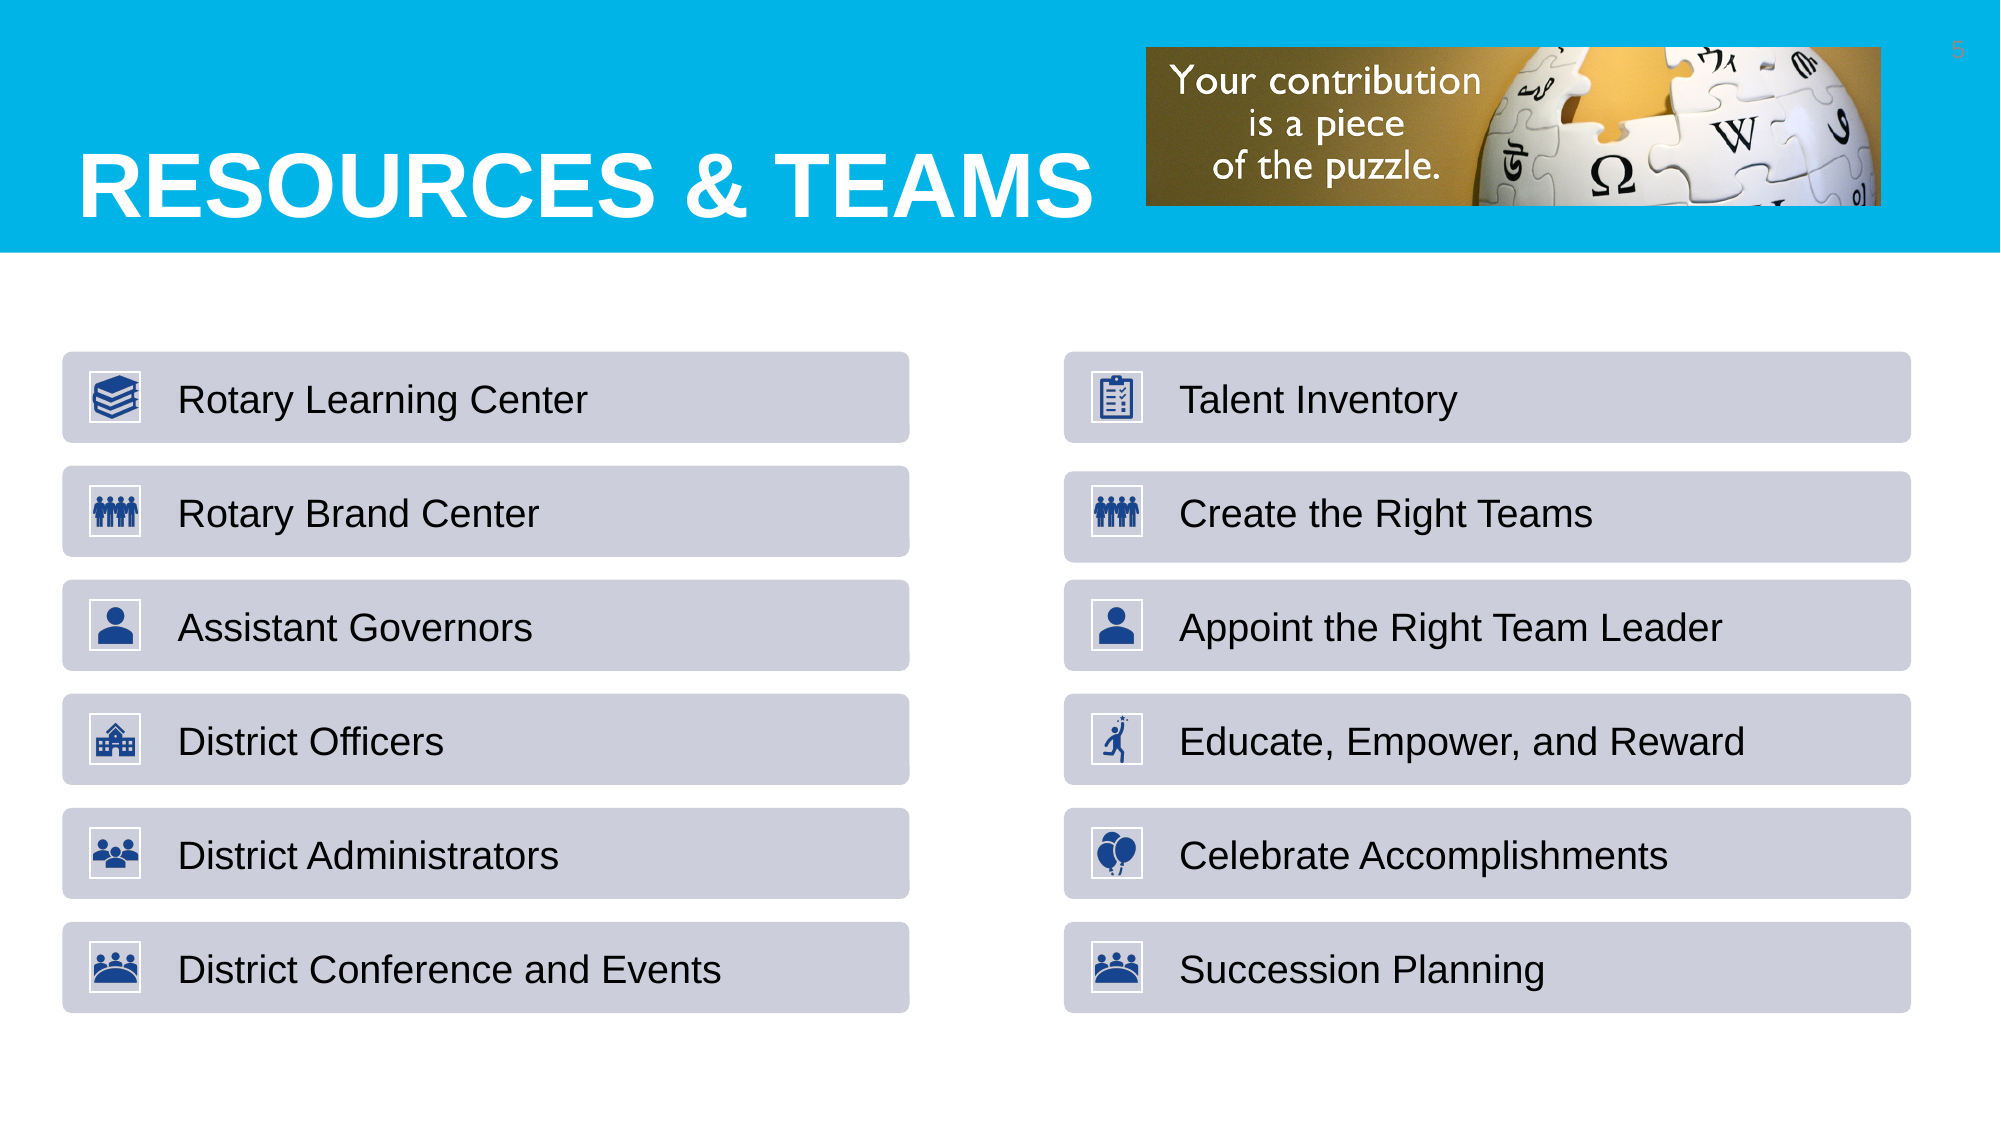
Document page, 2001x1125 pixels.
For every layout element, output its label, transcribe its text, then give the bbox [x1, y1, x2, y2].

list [62, 351, 910, 1014]
title RESOURCES & TEAMS [62, 0, 1950, 253]
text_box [1063, 351, 1912, 1014]
picture [1147, 48, 1880, 205]
slide_number 5 [1911, 18, 1981, 79]
